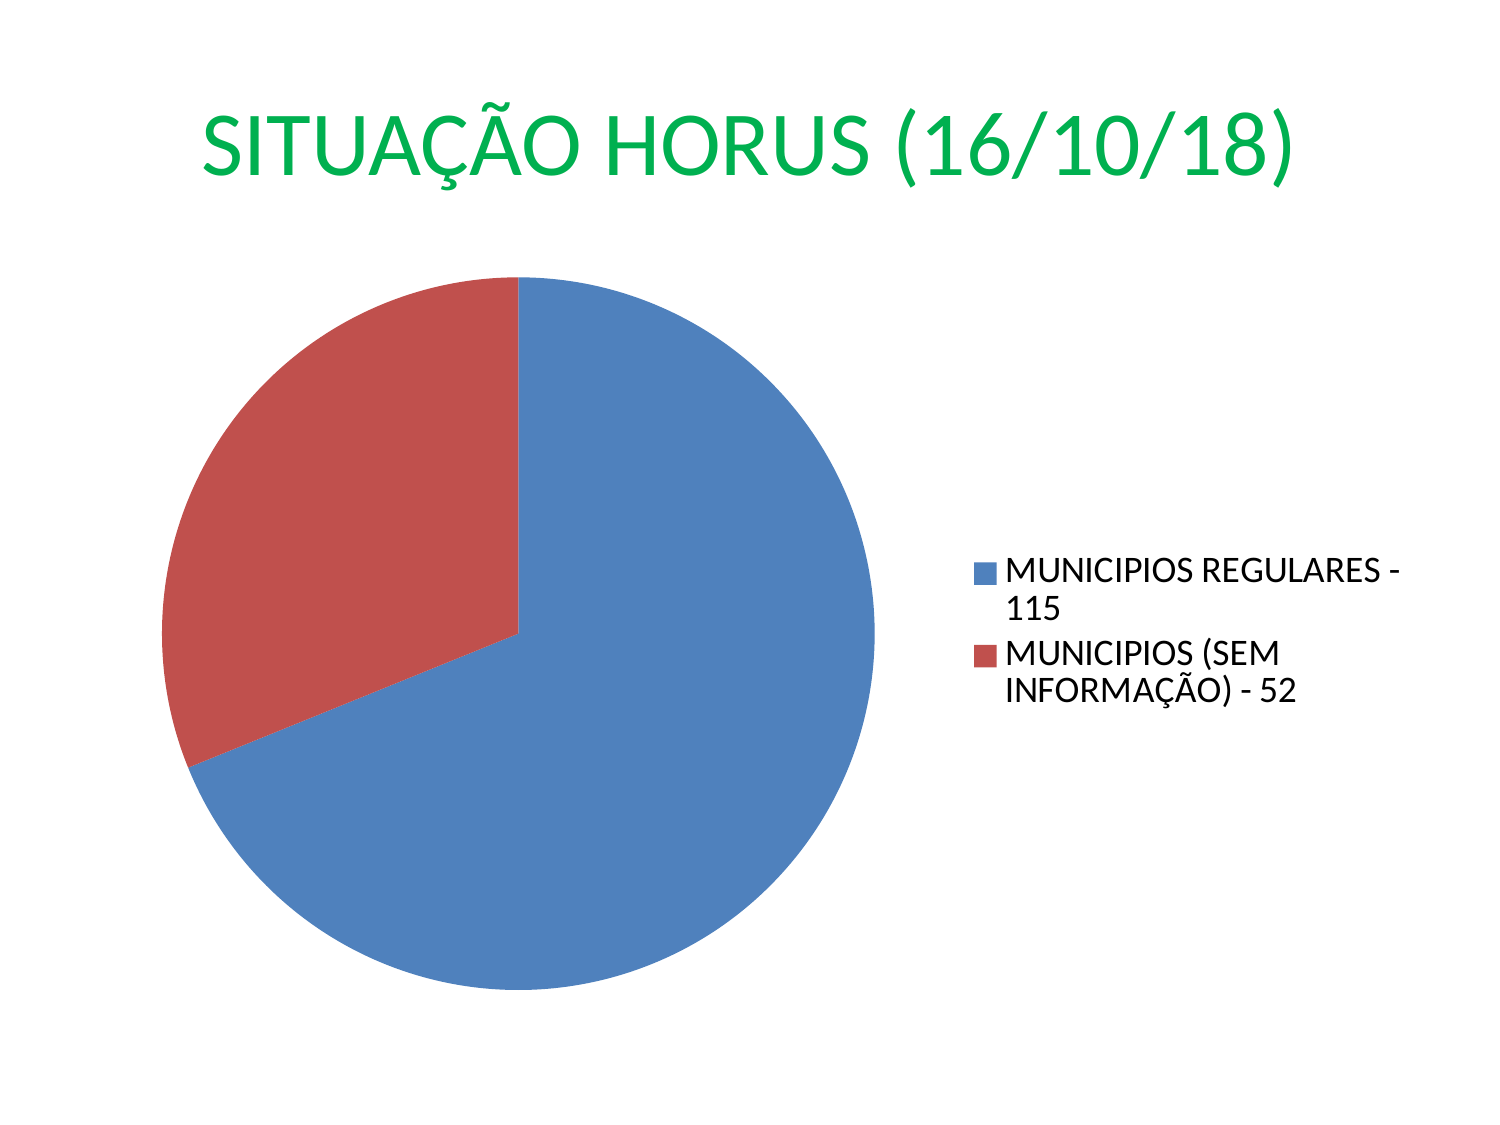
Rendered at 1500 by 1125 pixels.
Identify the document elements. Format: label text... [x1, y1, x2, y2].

title SITUAÇÃO HORUS (16/10/18) [75, 45, 1425, 233]
chart [74, 262, 1426, 1006]
